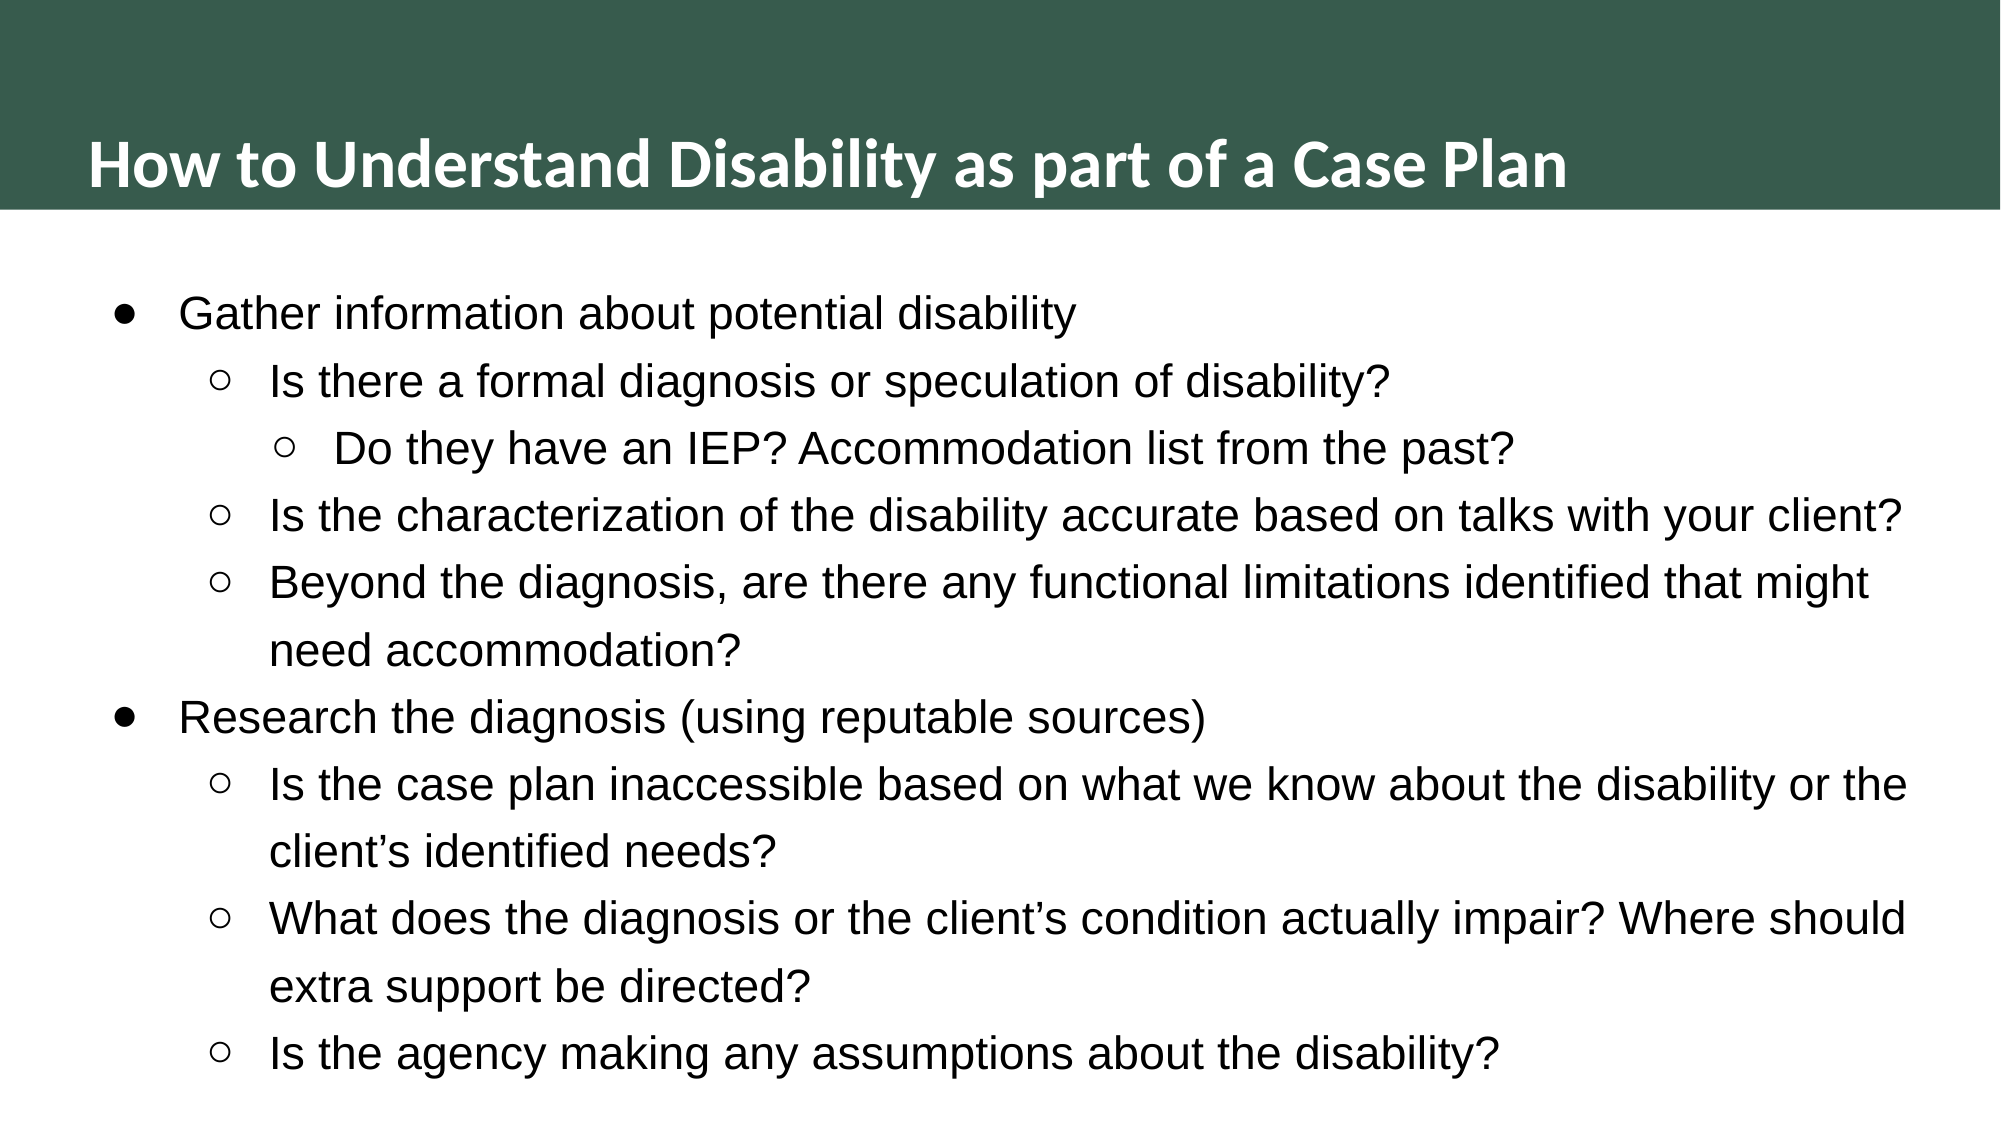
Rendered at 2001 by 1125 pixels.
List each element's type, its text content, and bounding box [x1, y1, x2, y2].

list Gather information about potential disability Is there a formal diagnosis or speculation of disability? Do they have an IEP? Accommodation list from the past? Is the characterization of the disability accurate based on talks with your client? Beyond the diagnosis, are there any functional limitations identified that might need accommodation? Research the diagnosis (using reputable sources) Is the case plan inaccessible based on what we know about the disability or the client’s identified needs? What does the diagnosis or the client’s condition actually impair? Where should extra support be directed? Is the agency making any assumptions about the disability? [67, 251, 1933, 1125]
title How to Understand Disability as part of a Case Plan [67, 96, 1933, 224]
